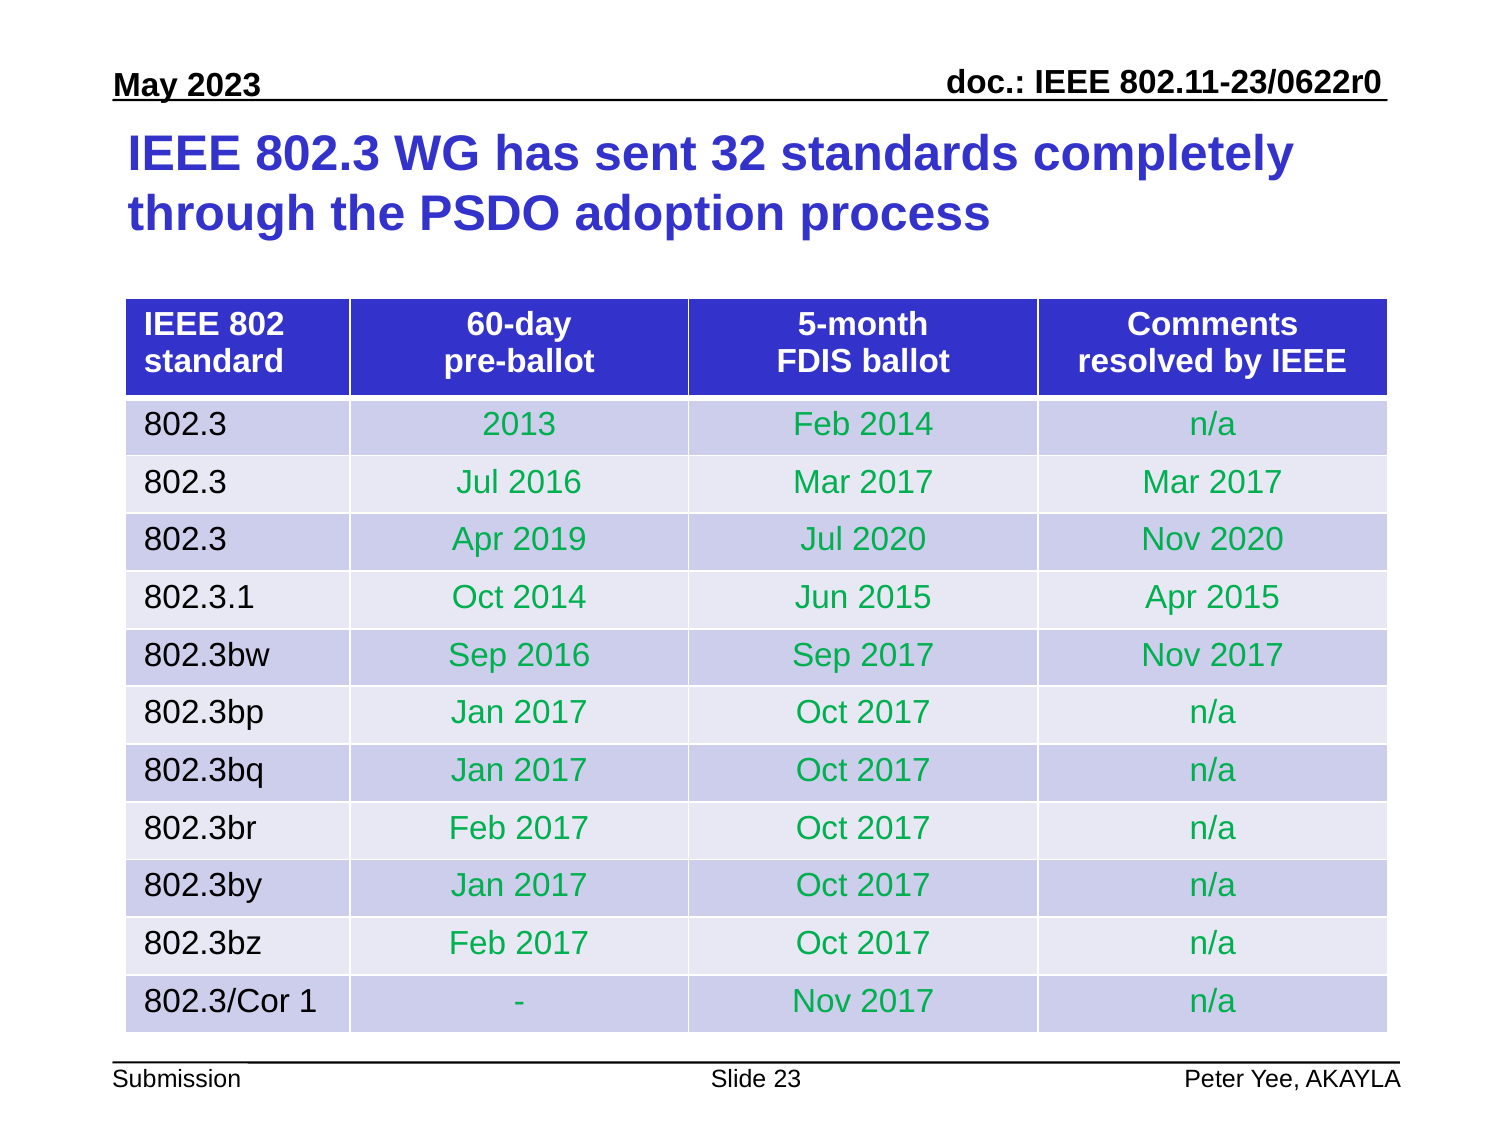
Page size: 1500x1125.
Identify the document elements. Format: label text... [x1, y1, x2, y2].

table_cell Feb 2014 [689, 401, 1037, 455]
table_cell Nov 2020 [1039, 514, 1387, 570]
table_cell n/a [1039, 918, 1387, 974]
table_cell n/a [1039, 687, 1387, 743]
table_cell n/a [1039, 745, 1387, 801]
table_cell 802.3.1 [126, 572, 349, 628]
table_cell Jul 2016 [351, 456, 688, 512]
table_cell Sep 2017 [689, 630, 1037, 685]
table_cell Feb 2017 [351, 918, 688, 974]
table_cell Sep 2016 [351, 630, 688, 685]
table_cell Oct 2017 [689, 745, 1037, 801]
table_cell Jan 2017 [351, 745, 688, 801]
table_cell 802.3bz [126, 918, 349, 974]
table_header IEEE 802 standard [126, 299, 349, 395]
title IEEE 802.3 WG has sent 32 standards completely through the PSDO adoption process [112, 112, 1388, 288]
table_cell 802.3 [126, 514, 349, 570]
table_cell Nov 2017 [1039, 630, 1387, 685]
table_cell 802.3br [126, 803, 349, 859]
table_cell Oct 2017 [689, 860, 1037, 916]
table_cell Oct 2017 [689, 687, 1037, 743]
table_cell 2013 [351, 401, 688, 455]
table_cell Jul 2020 [689, 514, 1037, 570]
table_cell n/a [1039, 803, 1387, 859]
table_cell 802.3 [126, 456, 349, 512]
table_cell Jan 2017 [351, 687, 688, 743]
table_cell Oct 2014 [351, 572, 688, 628]
table_cell Jun 2015 [689, 572, 1037, 628]
table_cell n/a [1039, 401, 1387, 455]
table_cell n/a [1039, 976, 1387, 1032]
table_header 60-day pre-ballot [351, 299, 688, 395]
table_cell Mar 2017 [689, 456, 1037, 512]
table_cell 802.3bq [126, 745, 349, 801]
slide_number Slide 23 [709, 1061, 803, 1093]
table_cell 802.3by [126, 860, 349, 916]
table_cell 802.3/Cor 1 [126, 976, 349, 1032]
table_cell 802.3 [126, 401, 349, 455]
table_header 5-month FDIS ballot [689, 299, 1037, 395]
table_cell Feb 2017 [351, 803, 688, 859]
table_cell Oct 2017 [689, 918, 1037, 974]
table_cell n/a [1039, 860, 1387, 916]
table_cell Mar 2017 [1039, 456, 1387, 512]
table_cell Apr 2019 [351, 514, 688, 570]
table_cell Oct 2017 [689, 803, 1037, 859]
table_cell Jan 2017 [351, 860, 688, 916]
table_cell Apr 2015 [1039, 572, 1387, 628]
footer Peter Yee, AKAYLA [1183, 1061, 1402, 1093]
table_cell 802.3bw [126, 630, 349, 685]
table_cell - [351, 976, 688, 1032]
table_cell 802.3bp [126, 687, 349, 743]
table_header Comments resolved by IEEE [1039, 299, 1387, 395]
table_cell Nov 2017 [689, 976, 1037, 1032]
